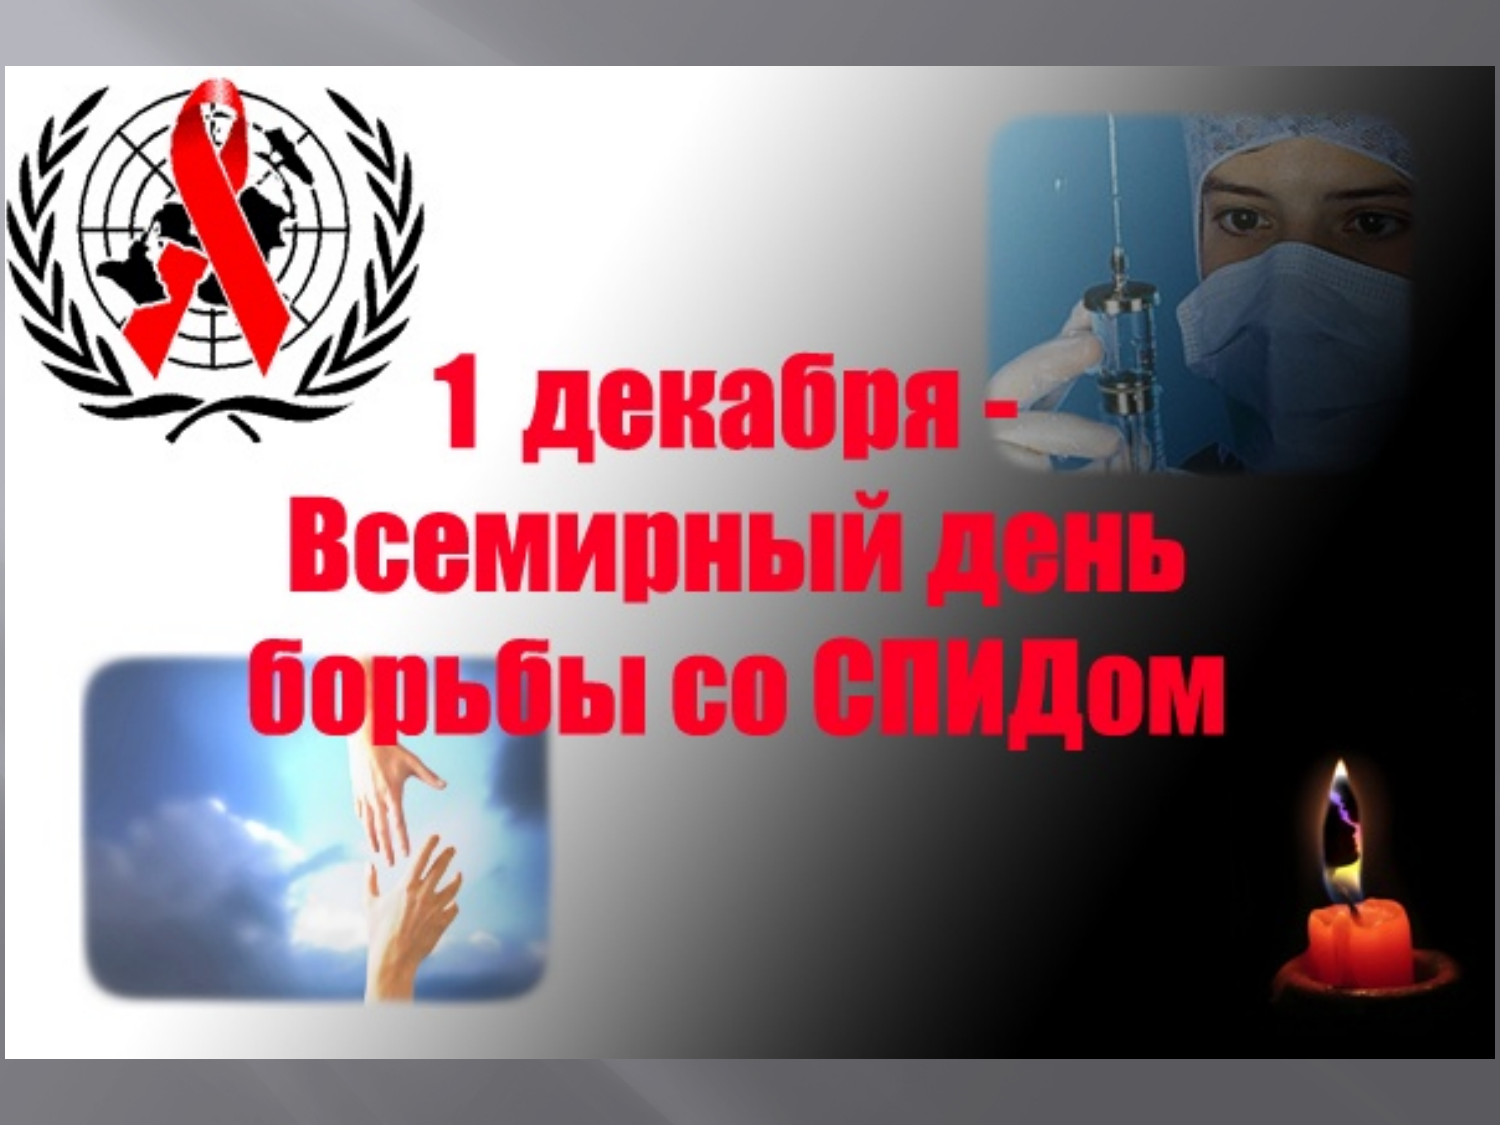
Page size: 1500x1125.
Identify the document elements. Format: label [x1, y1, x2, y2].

picture [5, 66, 1495, 1059]
